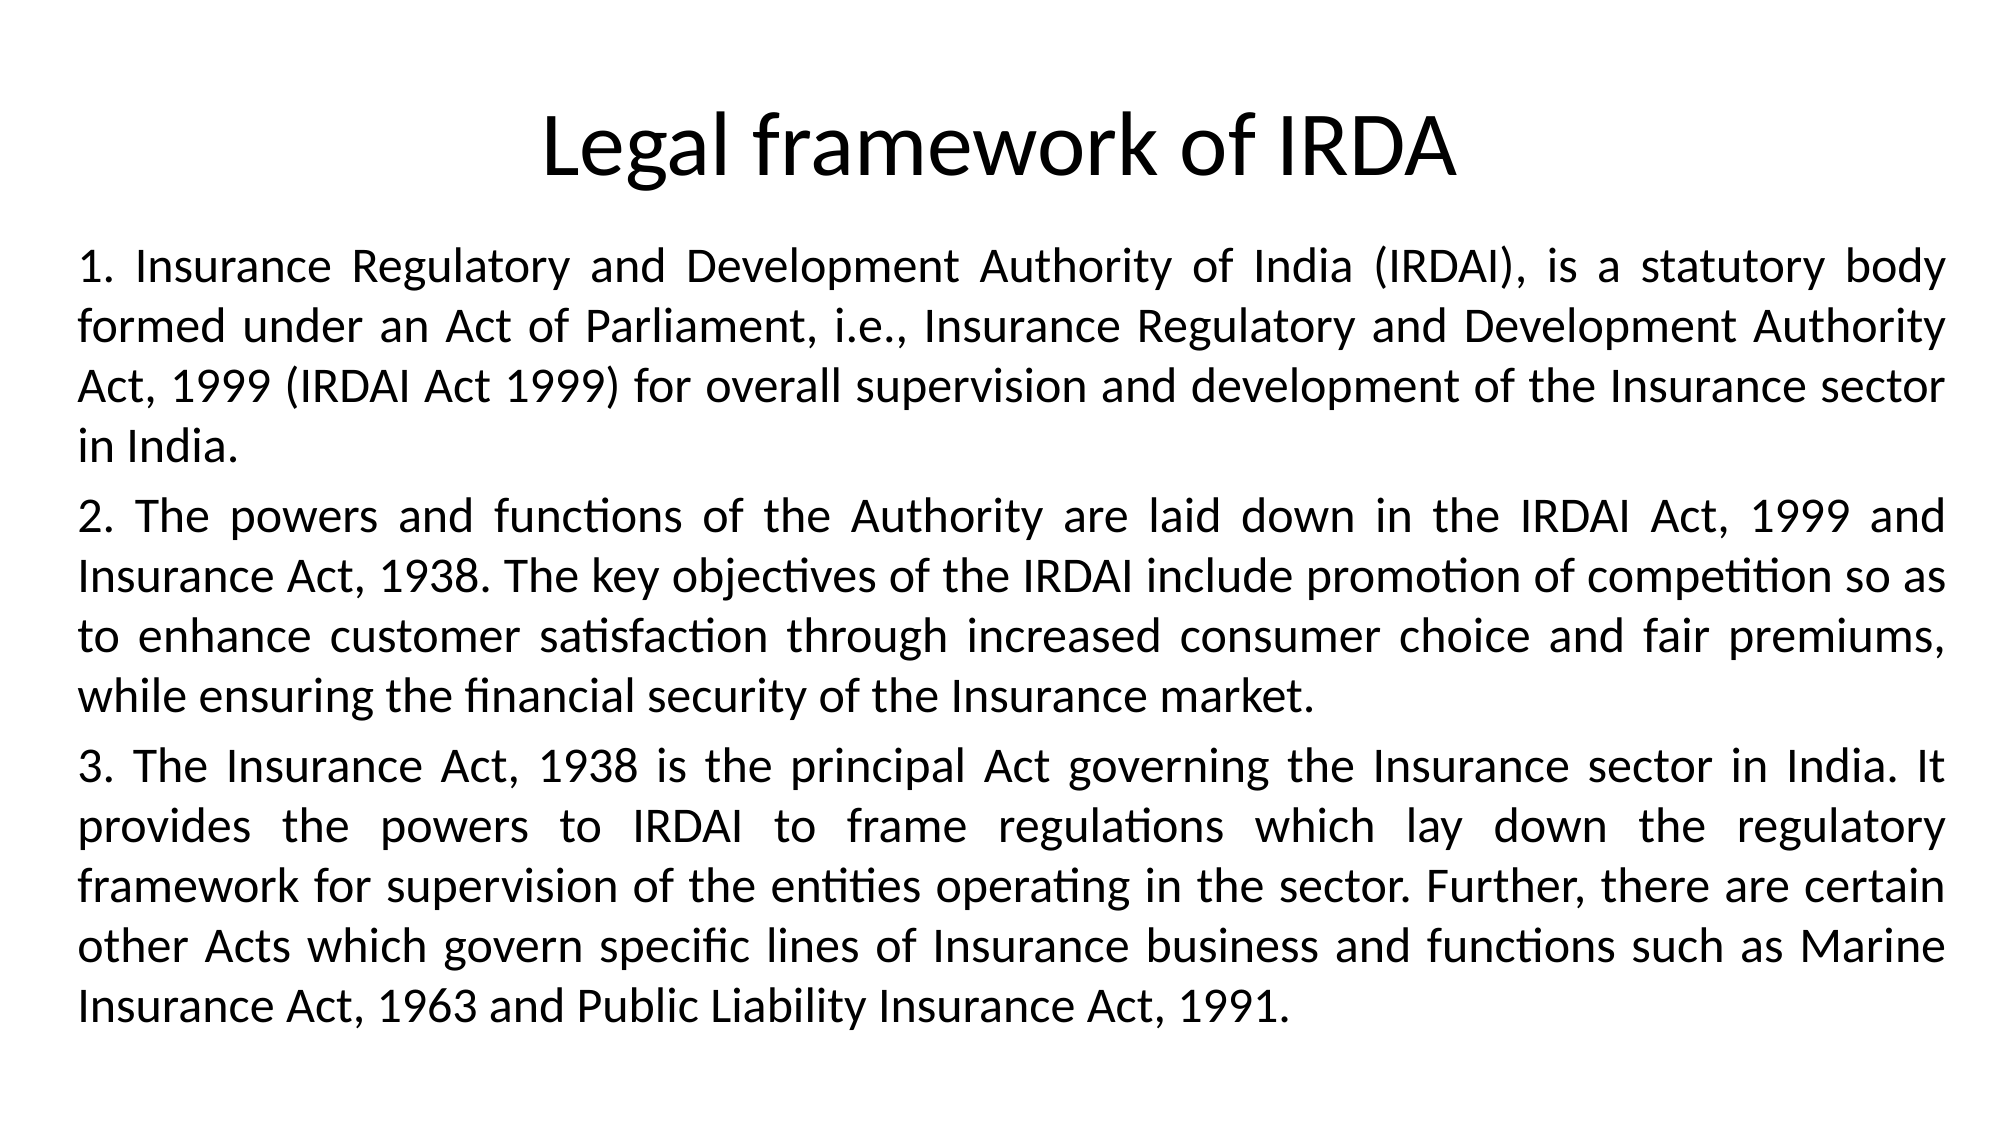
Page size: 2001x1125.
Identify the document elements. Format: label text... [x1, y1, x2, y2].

title Legal framework of IRDA [99, 45, 1900, 224]
list 1. Insurance Regulatory and Development Authority of India (IRDAI), is a statutory body formed under an Act of Parliament, i.e., Insurance Regulatory and Development Authority Act, 1999 (IRDAI Act 1999) for overall supervision and development of the Insurance sector in India. 2. The powers and functions of the Authority are laid down in the IRDAI Act, 1999 and Insurance Act, 1938. The key objectives of the IRDAI include promotion of competition so as to enhance customer satisfaction through increased consumer choice and fair premiums, while ensuring the financial security of the Insurance market. 3. The Insurance Act, 1938 is the principal Act governing the Insurance sector in India. It provides the powers to IRDAI to frame regulations which lay down the regulatory framework for supervision of the entities operating in the sector. Further, there are certain other Acts which govern specific lines of Insurance business and functions such as Marine Insurance Act, 1963 and Public Liability Insurance Act, 1991. [62, 224, 1963, 1005]
